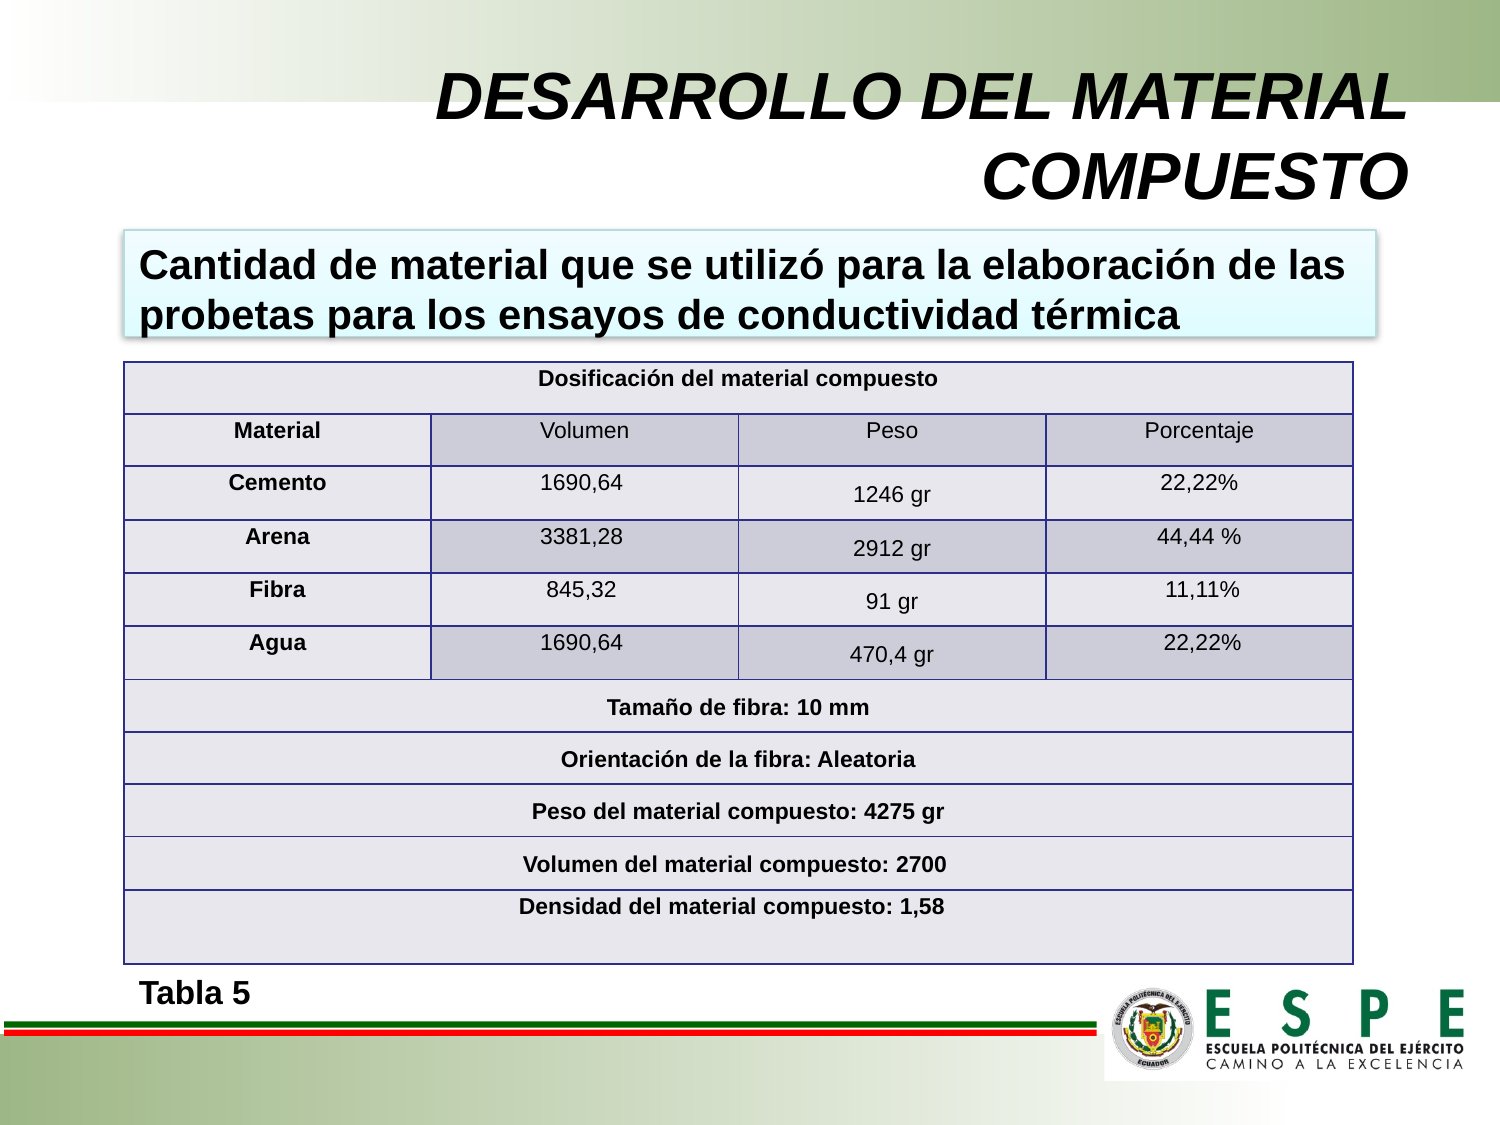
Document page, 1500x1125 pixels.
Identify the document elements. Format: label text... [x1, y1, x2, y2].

list Cantidad de material que se utilizó para la elaboración de las probetas para los ensayos de conductividad térmica [123, 229, 1377, 337]
picture [1104, 976, 1483, 1081]
title DESARROLLO DEL MATERIAL COMPUESTO [75, 45, 1425, 233]
text_box Tabla 5 [123, 964, 290, 1019]
